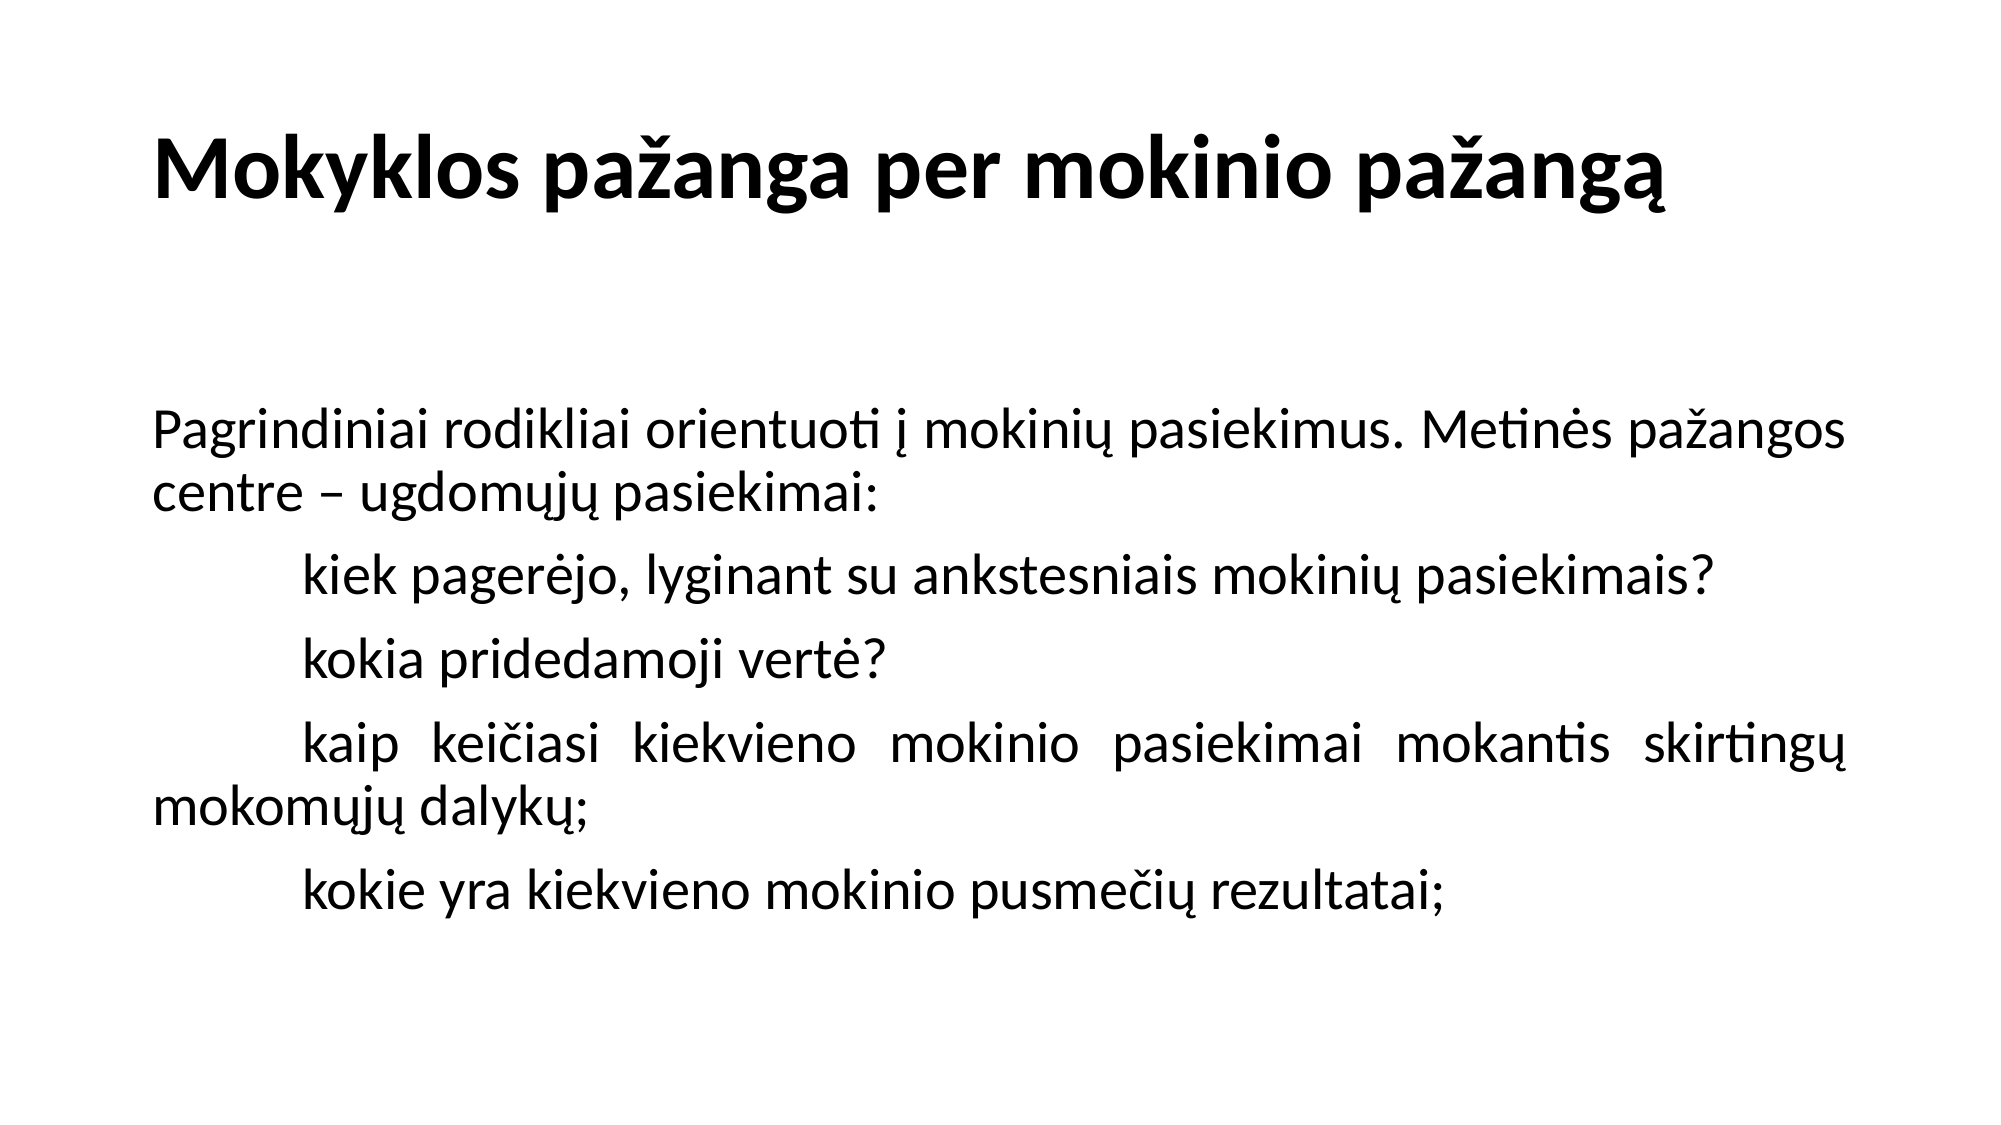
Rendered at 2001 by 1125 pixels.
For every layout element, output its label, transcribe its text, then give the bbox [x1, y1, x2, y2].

list Pagrindiniai rodikliai orientuoti į mokinių pasiekimus. Metinės pažangos centre – ugdomųjų pasiekimai: kiek pagerėjo, lyginant su ankstesniais mokinių pasiekimais? kokia pridedamoji vertė? kaip keičiasi kiekvieno mokinio pasiekimai mokantis skirtingų mokomųjų dalykų; kokie yra kiekvieno mokinio pusmečių rezultatai; [137, 299, 1863, 1014]
title Mokyklos pažanga per mokinio pažangą [137, 59, 1863, 278]
